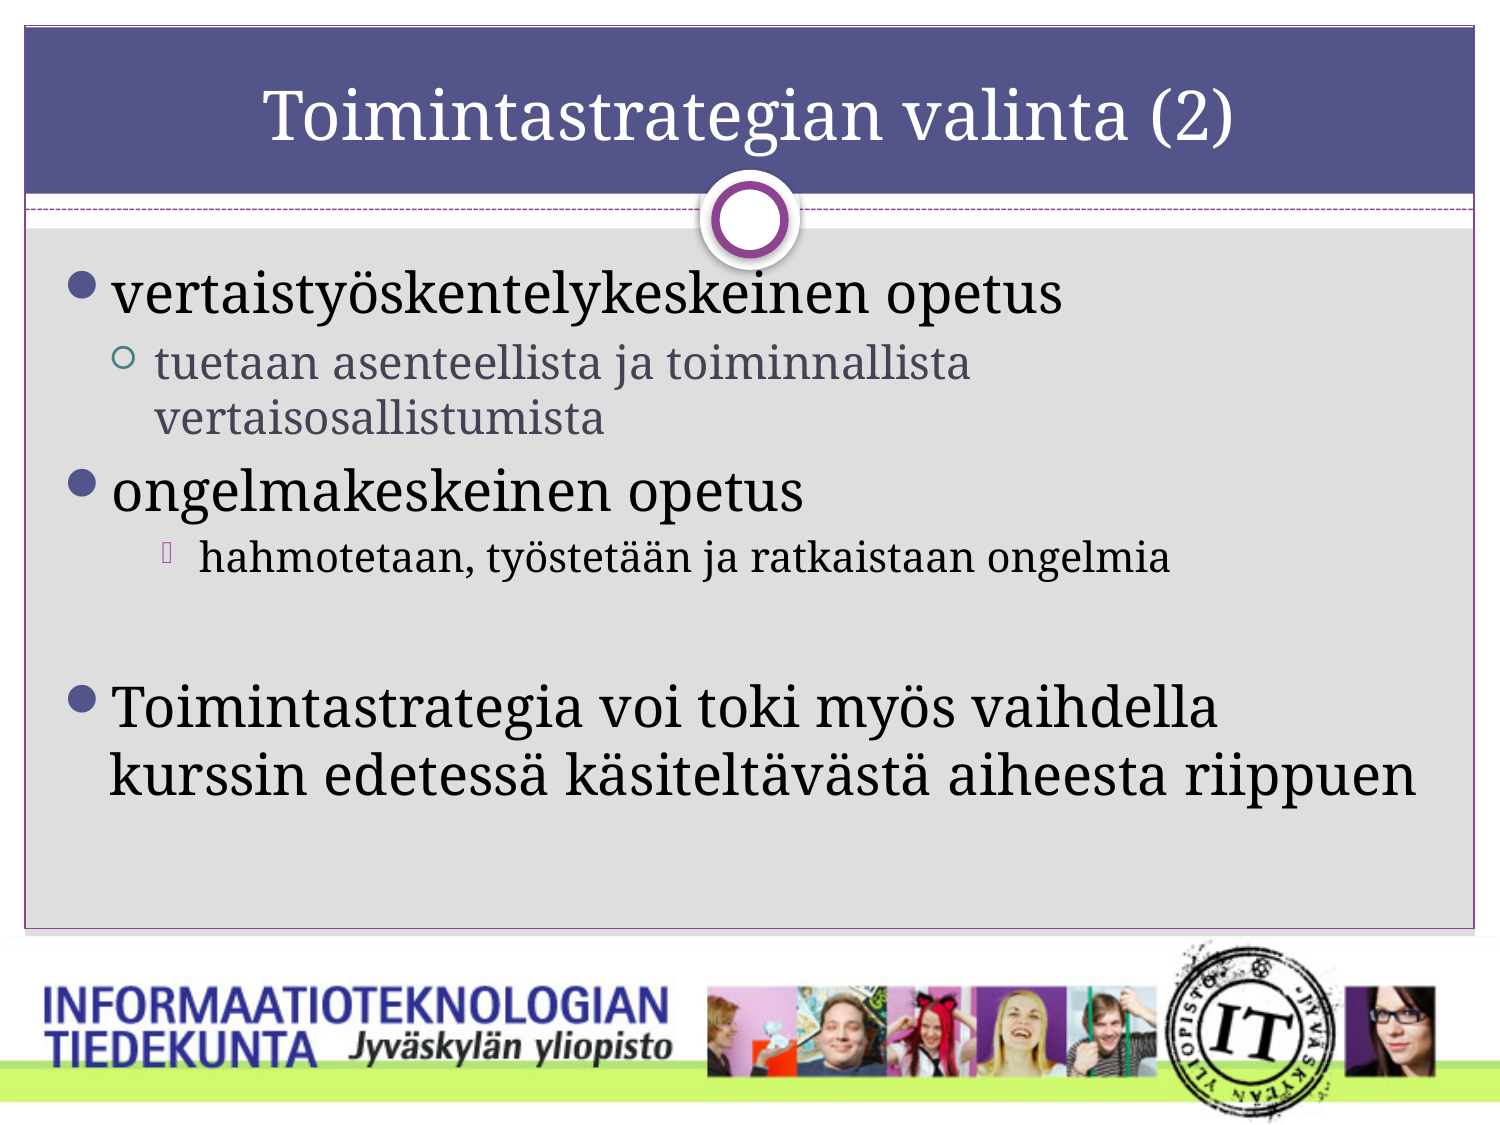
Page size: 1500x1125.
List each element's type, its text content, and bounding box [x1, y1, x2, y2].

title Toimintastrategian valinta (2) [49, 37, 1450, 162]
picture [0, 936, 1500, 1125]
list vertaistyöskentelykeskeinen opetus tuetaan asenteellista ja toiminnallista vertaisosallistumista ongelmakeskeinen opetus hahmotetaan, työstetään ja ratkaistaan ongelmia Toimintastrategia voi toki myös vaihdella kurssin edetessä käsiteltävästä aiheesta riippuen [49, 249, 1450, 917]
